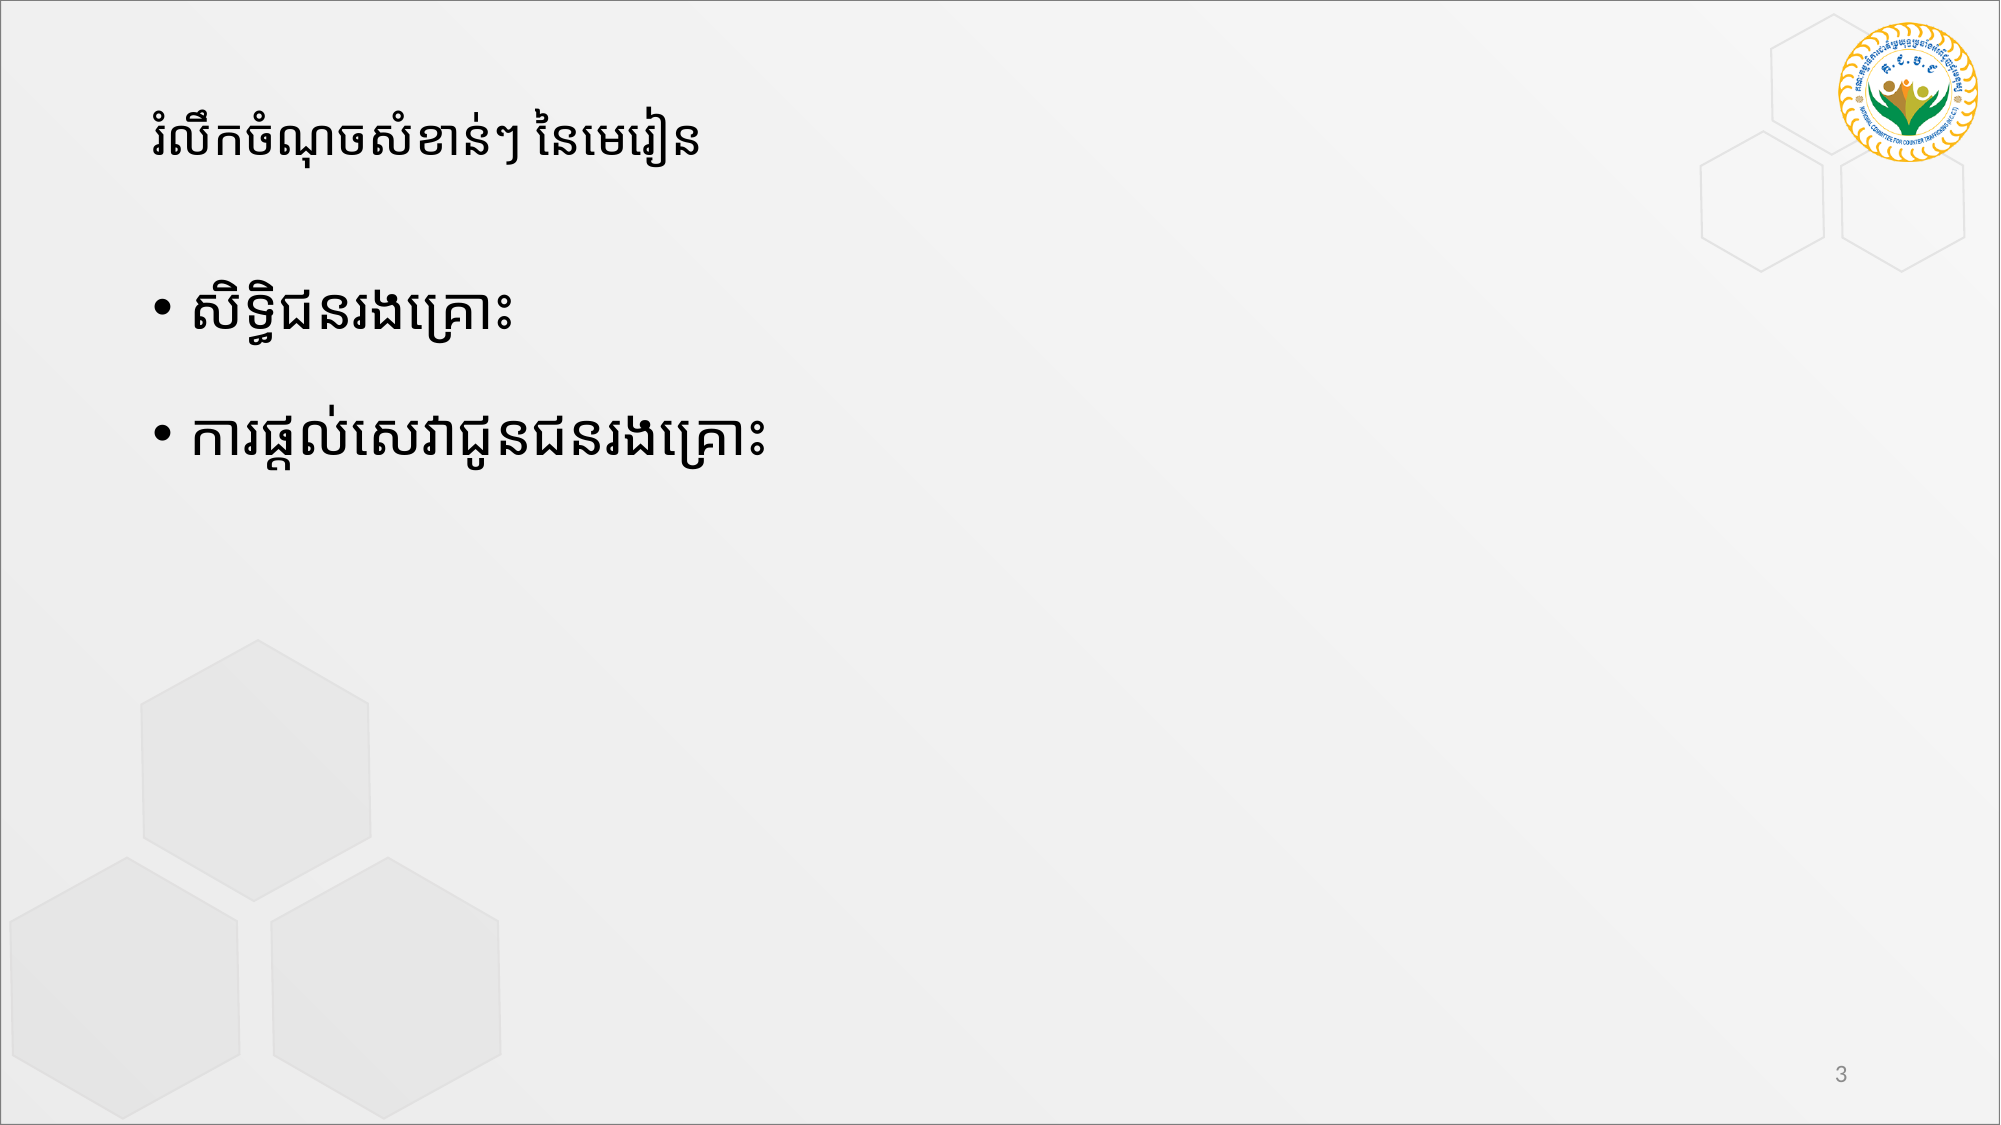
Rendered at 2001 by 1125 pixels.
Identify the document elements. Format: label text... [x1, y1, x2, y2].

list សិទ្ធិជនរងគ្រោះ ការផ្តល់សេវាជូនជនរងគ្រោះ [137, 229, 1863, 1014]
title រំលឹកចំណុចសំខាន់ៗ នៃមេរៀន [137, 59, 1863, 219]
slide_number 3 [1412, 1042, 1863, 1103]
picture [1838, 22, 1978, 162]
